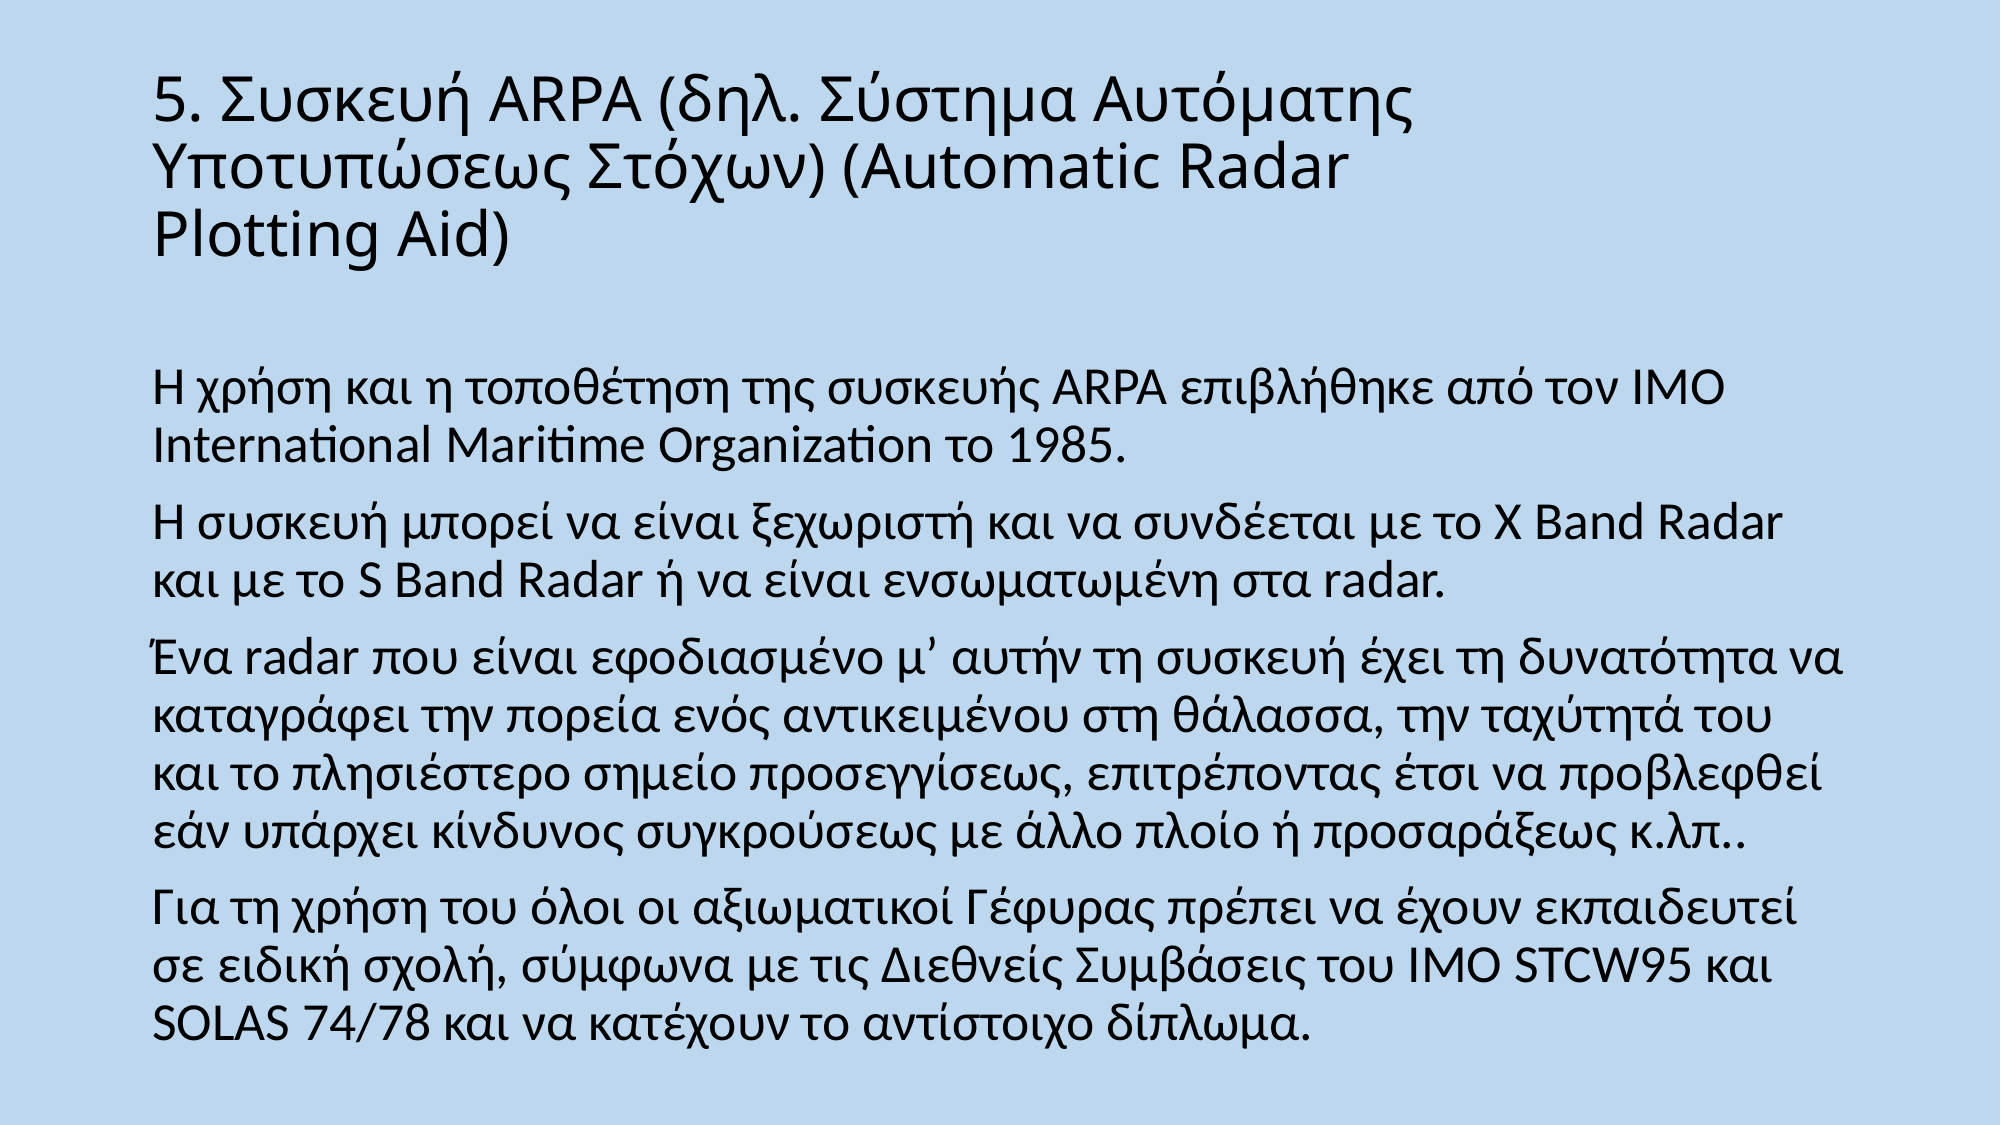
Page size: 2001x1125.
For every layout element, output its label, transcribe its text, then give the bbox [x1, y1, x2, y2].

list Η χρήση και η τοποθέτηση της συσκευής ARPA επιβλήθηκε από τον ΙΜΟ International Maritime Organization το 1985. Η συσκευή μπορεί να είναι ξεχωριστή και να συνδέεται με το X Band Radar και με το S Band Radar ή να είναι ενσωματωμένη στα radar. Ένα radar που είναι εφοδιασμένο μ’ αυτήν τη συσκευή έχει τη δυνατότητα να καταγράφει την πορεία ενός αντικειμένου στη θάλασσα, την ταχύτητά του και το πλησιέστερο σημείο προσεγγίσεως, επιτρέποντας έτσι να προβλεφθεί εάν υπάρχει κίνδυνος συγκρούσεως με άλλο πλοίο ή προσαράξεως κ.λπ.. Για τη χρήση του όλοι οι αξιωματικοί Γέφυρας πρέπει να έχουν εκπαιδευτεί σε ειδική σχολή, σύμφωνα με τις Διεθνείς Συμβάσεις του ΙΜΟ STCW95 και SOLAS 74/78 και να κατέχουν το αντίστοιχο δίπλωμα. [137, 351, 1863, 1066]
title 5. Συσκευή ARPA (δηλ. Σύστημα Αυτόματης Υποτυπώσεως Στόχων) (Automatic Radar Plotting Aid) [137, 59, 1863, 278]
